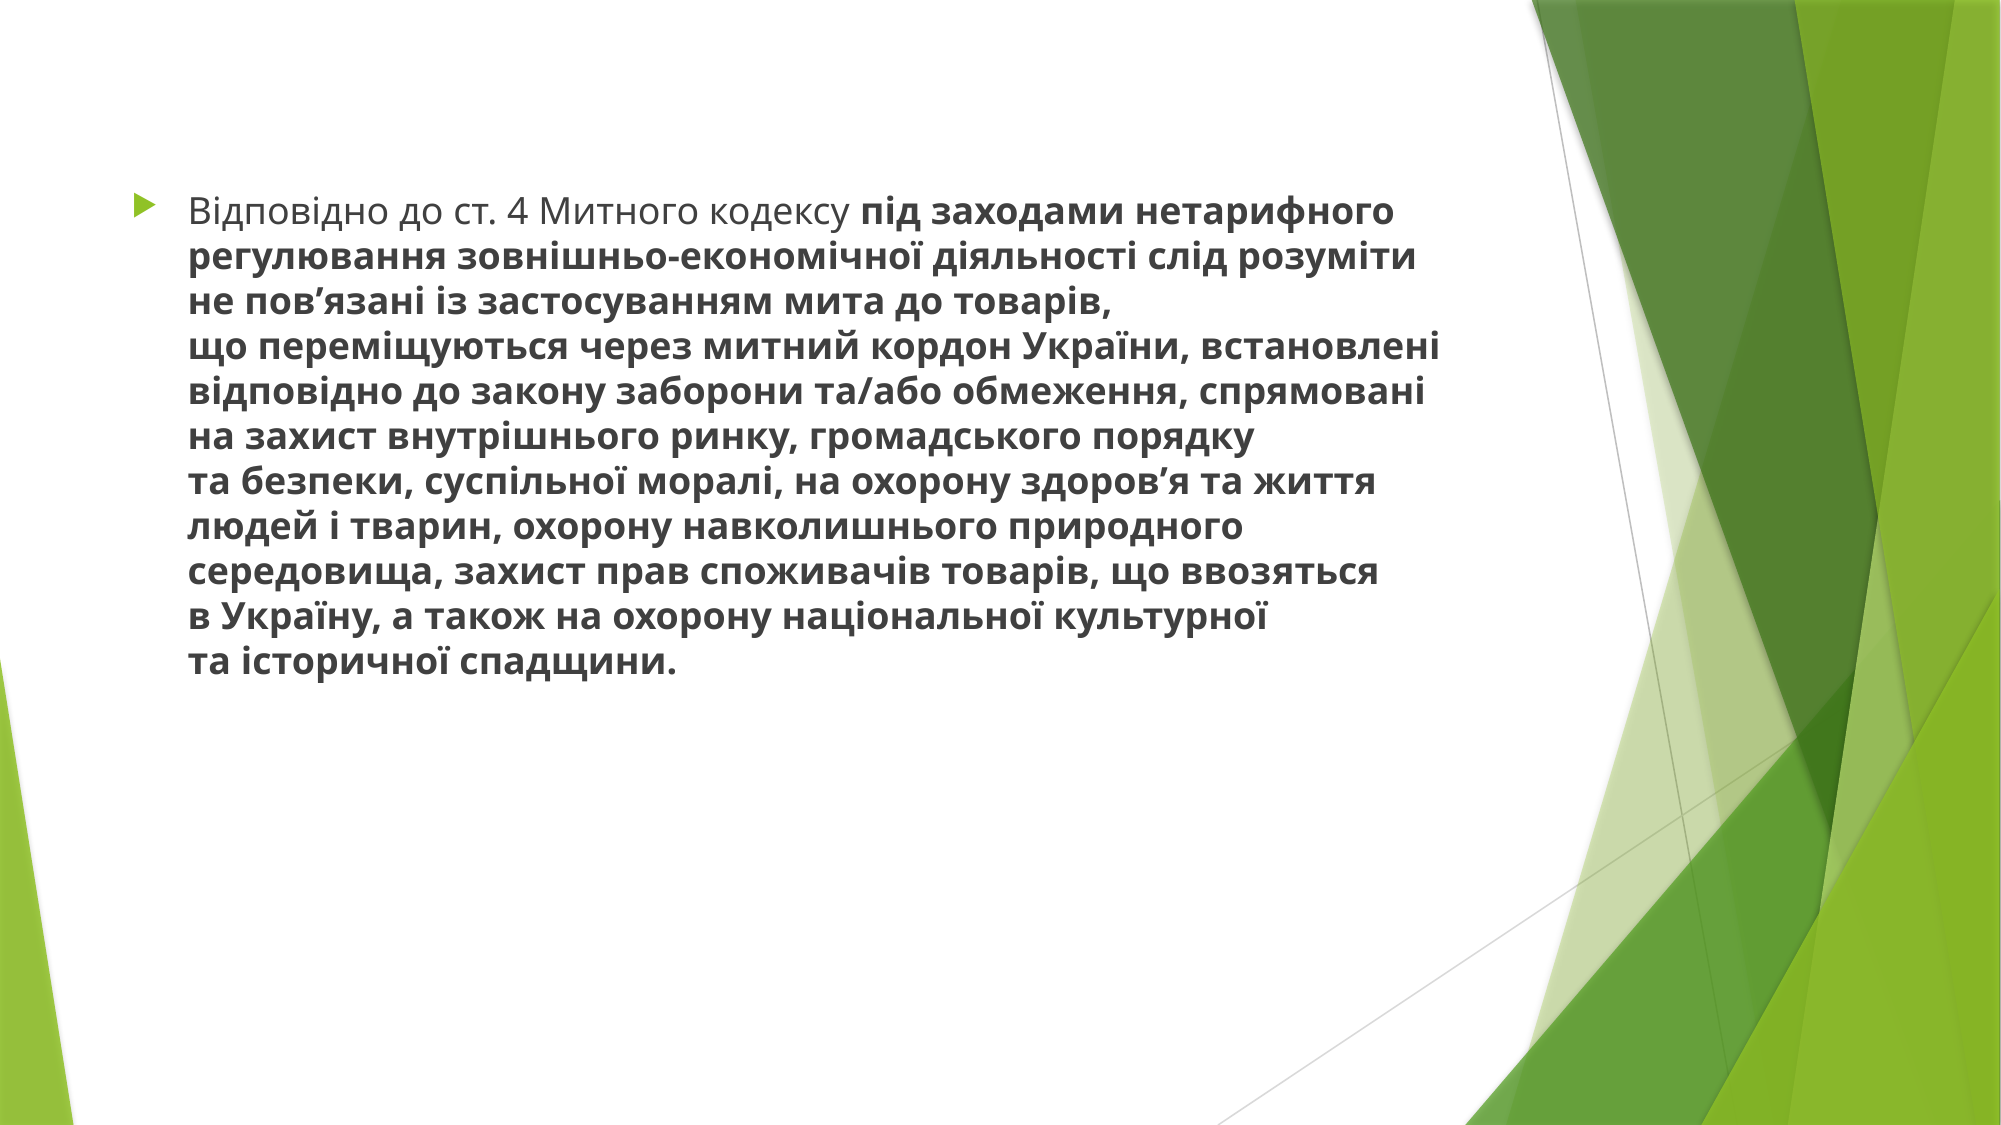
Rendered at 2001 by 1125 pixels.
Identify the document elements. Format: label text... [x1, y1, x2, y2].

list Відповідно до ст. 4 Митного кодексу під заходами нетарифного регулювання зовнішньо-економічної діяльності слід розуміти не пов’язані із застосуванням мита до товарів, що переміщуються через митний кордон України, встановлені відповідно до закону заборони та/або обмеження, спрямовані на захист внутрішнього ринку, громадського порядку та безпеки, суспільної моралі, на охорону здоров’я та життя людей і тварин, охорону навколишнього природного середовища, захист прав споживачів товарів, що ввозяться в Україну, а також на охорону національної культурної та історичної спадщини. [116, 179, 1458, 959]
